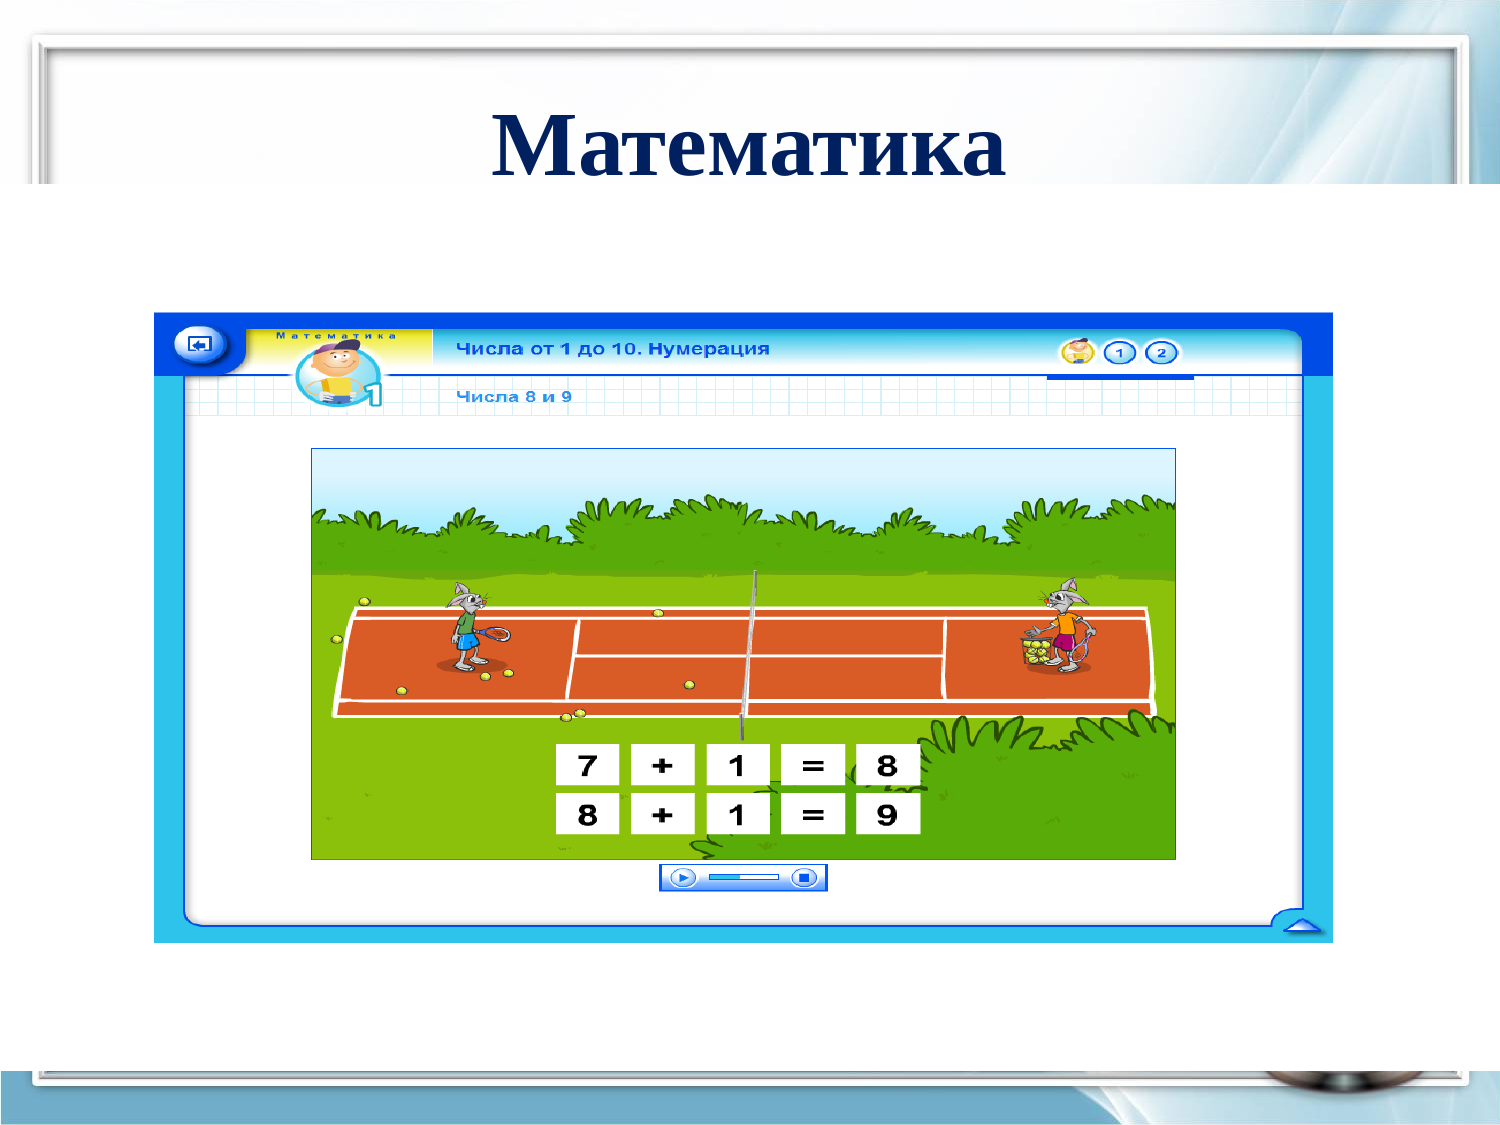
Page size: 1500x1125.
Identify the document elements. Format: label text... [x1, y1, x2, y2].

picture [0, 1071, 1500, 1125]
picture [0, 0, 1500, 184]
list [0, 184, 1500, 1071]
title Математика [75, 45, 1425, 181]
